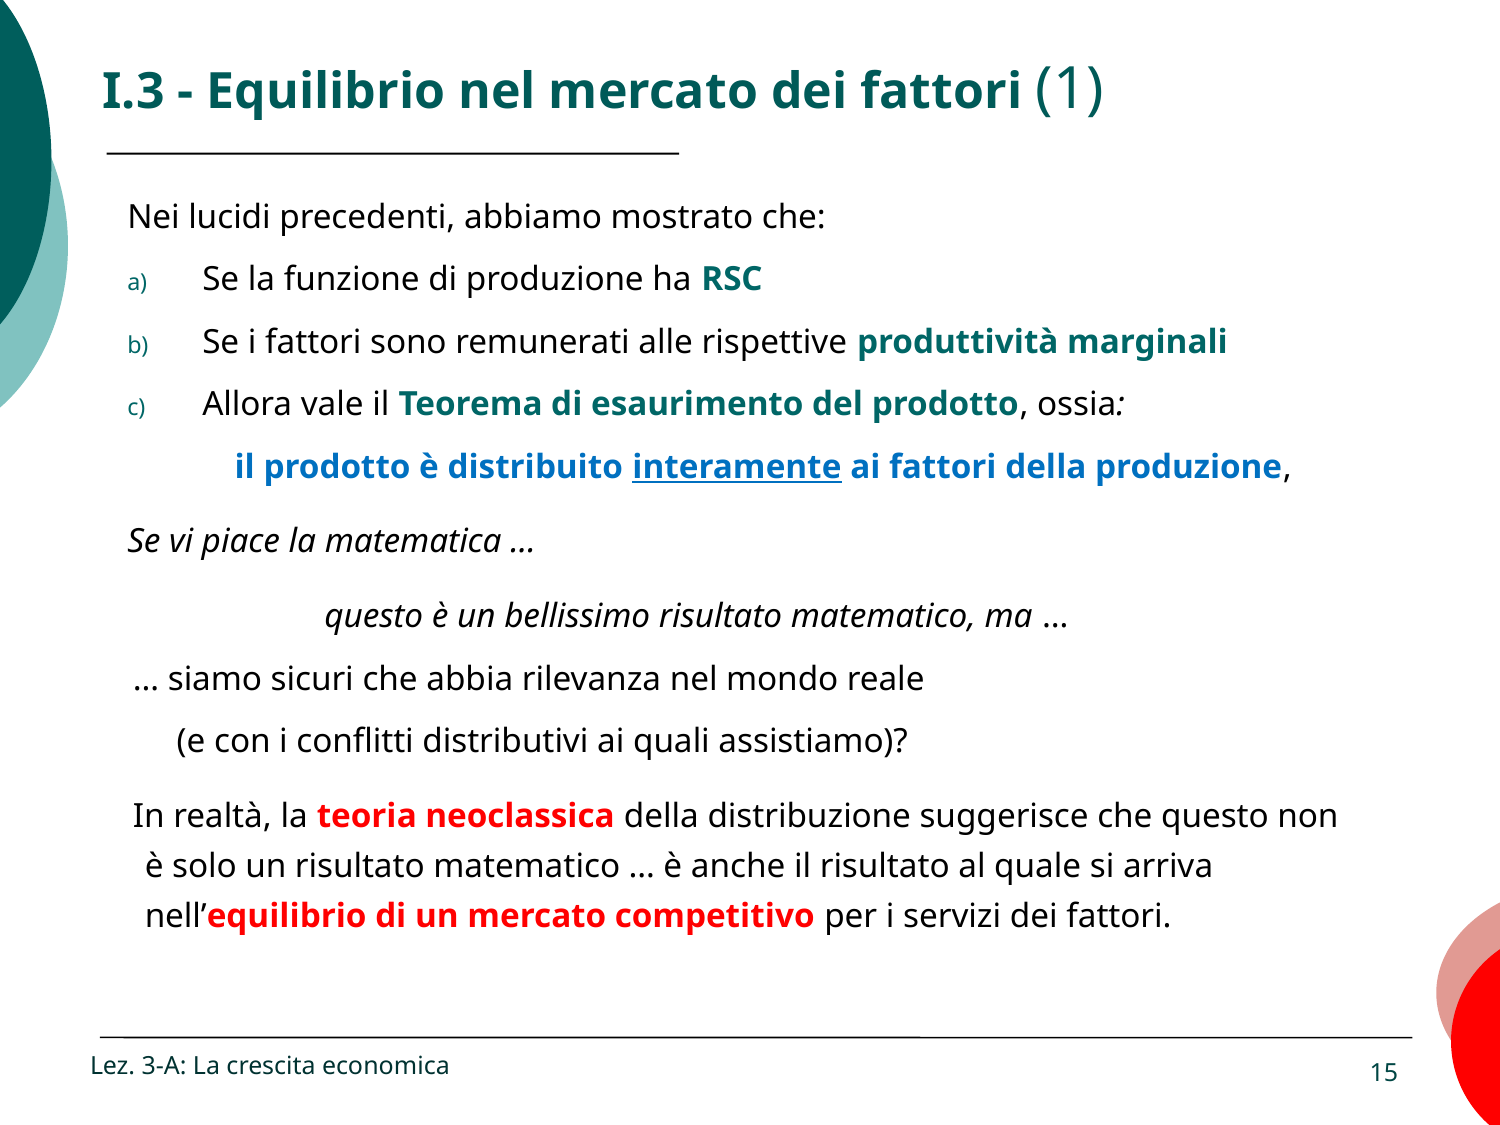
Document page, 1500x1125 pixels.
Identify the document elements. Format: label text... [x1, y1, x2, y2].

list Nei lucidi precedenti, abbiamo mostrato che: Se la funzione di produzione ha RSC Se i fattori sono remunerati alle rispettive produttività marginali Allora vale il Teorema di esaurimento del prodotto, ossia: il prodotto è distribuito interamente ai fattori della produzione, Se vi piace la matematica … questo è un bellissimo risultato matematico, ma … … siamo sicuri che abbia rilevanza nel mondo reale (e con i conflitti distributivi ai quali assistiamo)? In realtà, la teoria neoclassica della distribuzione suggerisce che questo non è solo un risultato matematico … è anche il risultato al quale si arriva nell’equilibrio di un mercato competitivo per i servizi dei fattori. [100, 177, 1376, 1035]
title I.3 - Equilibrio nel mercato dei fattori (1) [87, 42, 1288, 190]
footer Lez. 3-A: La crescita economica [74, 1041, 882, 1088]
